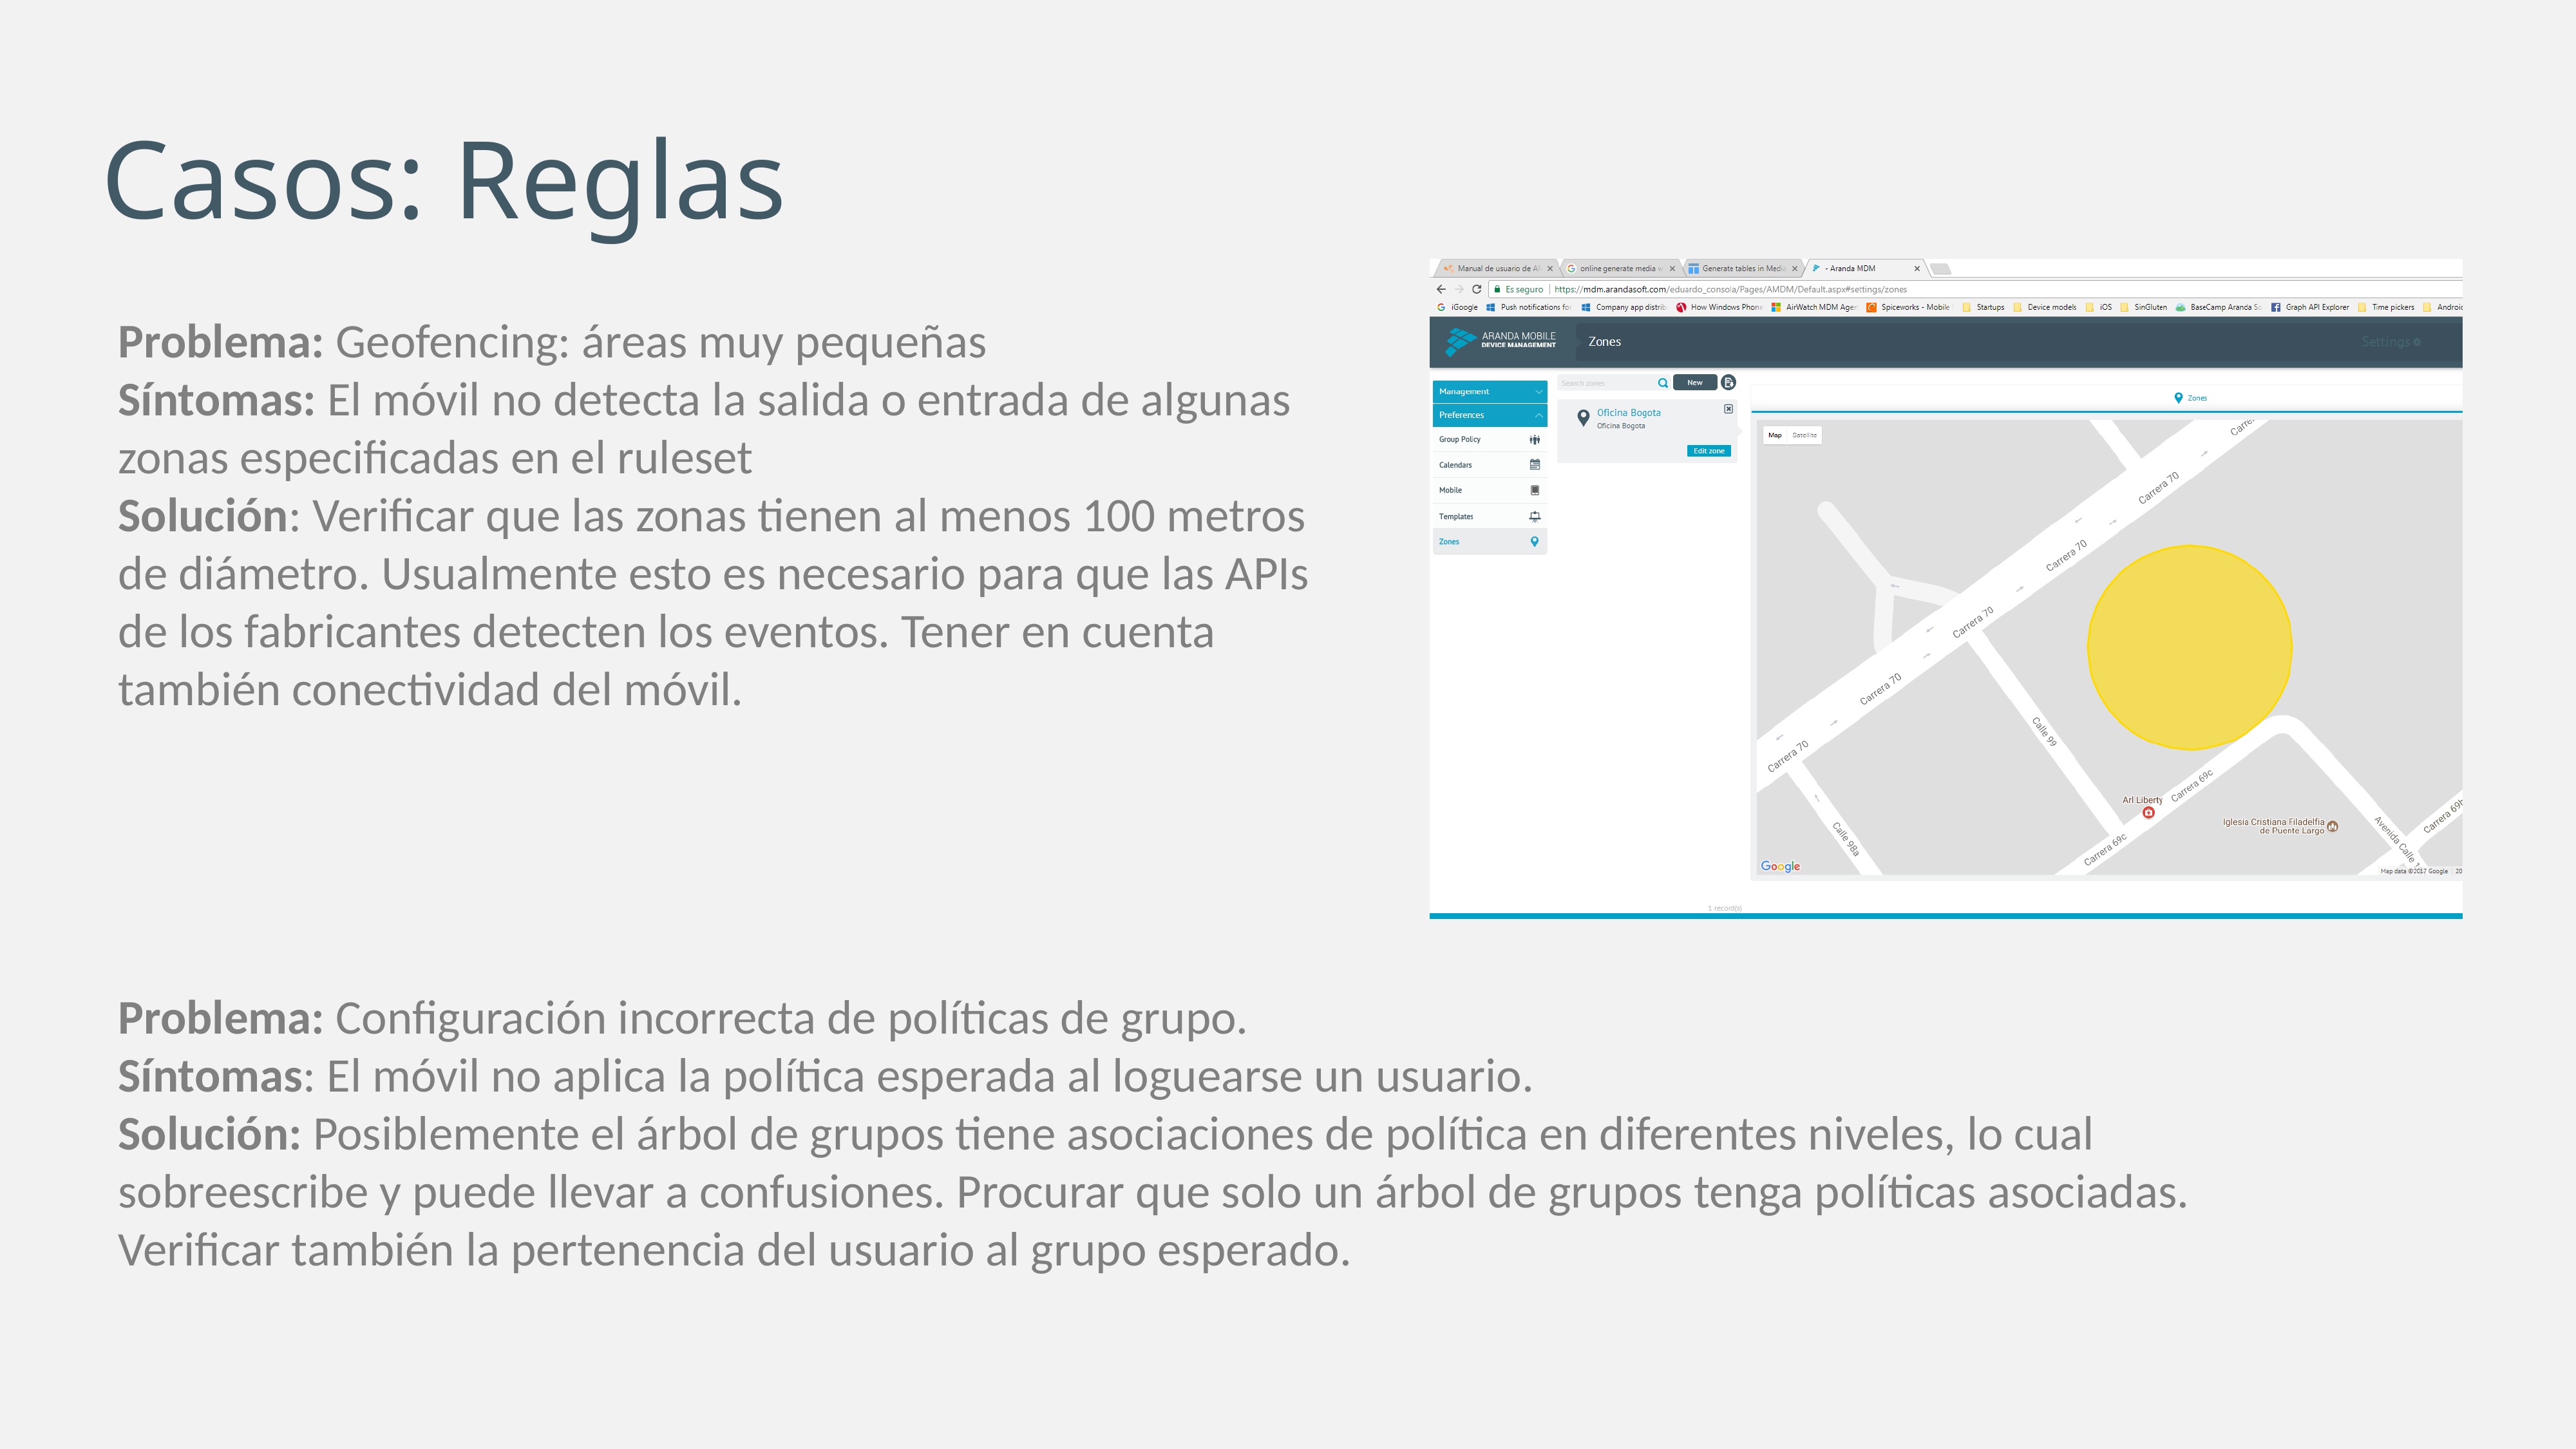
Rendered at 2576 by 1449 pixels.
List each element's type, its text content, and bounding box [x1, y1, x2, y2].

title Casos: Reglas [92, 121, 2327, 260]
picture [1430, 259, 2463, 913]
text_box Problema: Geofencing: áreas muy pequeñas Síntomas: El móvil no detecta la salida o entrada de algunas zonas especificadas en el ruleset Solución: Verificar que las zonas tienen al menos 100 metros de diámetro. Usualmente esto es necesario para que las APIs de los fabricantes detecten los eventos. Tener en cuenta también conectividad del móvil. [108, 305, 1370, 720]
text_box Problema: Configuración incorrecta de políticas de grupo. Síntomas: El móvil no aplica la política esperada al loguearse un usuario. Solución: Posiblemente el árbol de grupos tiene asociaciones de política en diferentes niveles, lo cual sobreescribe y puede llevar a confusiones. Procurar que solo un árbol de grupos tenga políticas asociadas. Verificar también la pertenencia del usuario al grupo esperado. [108, 981, 2360, 1280]
